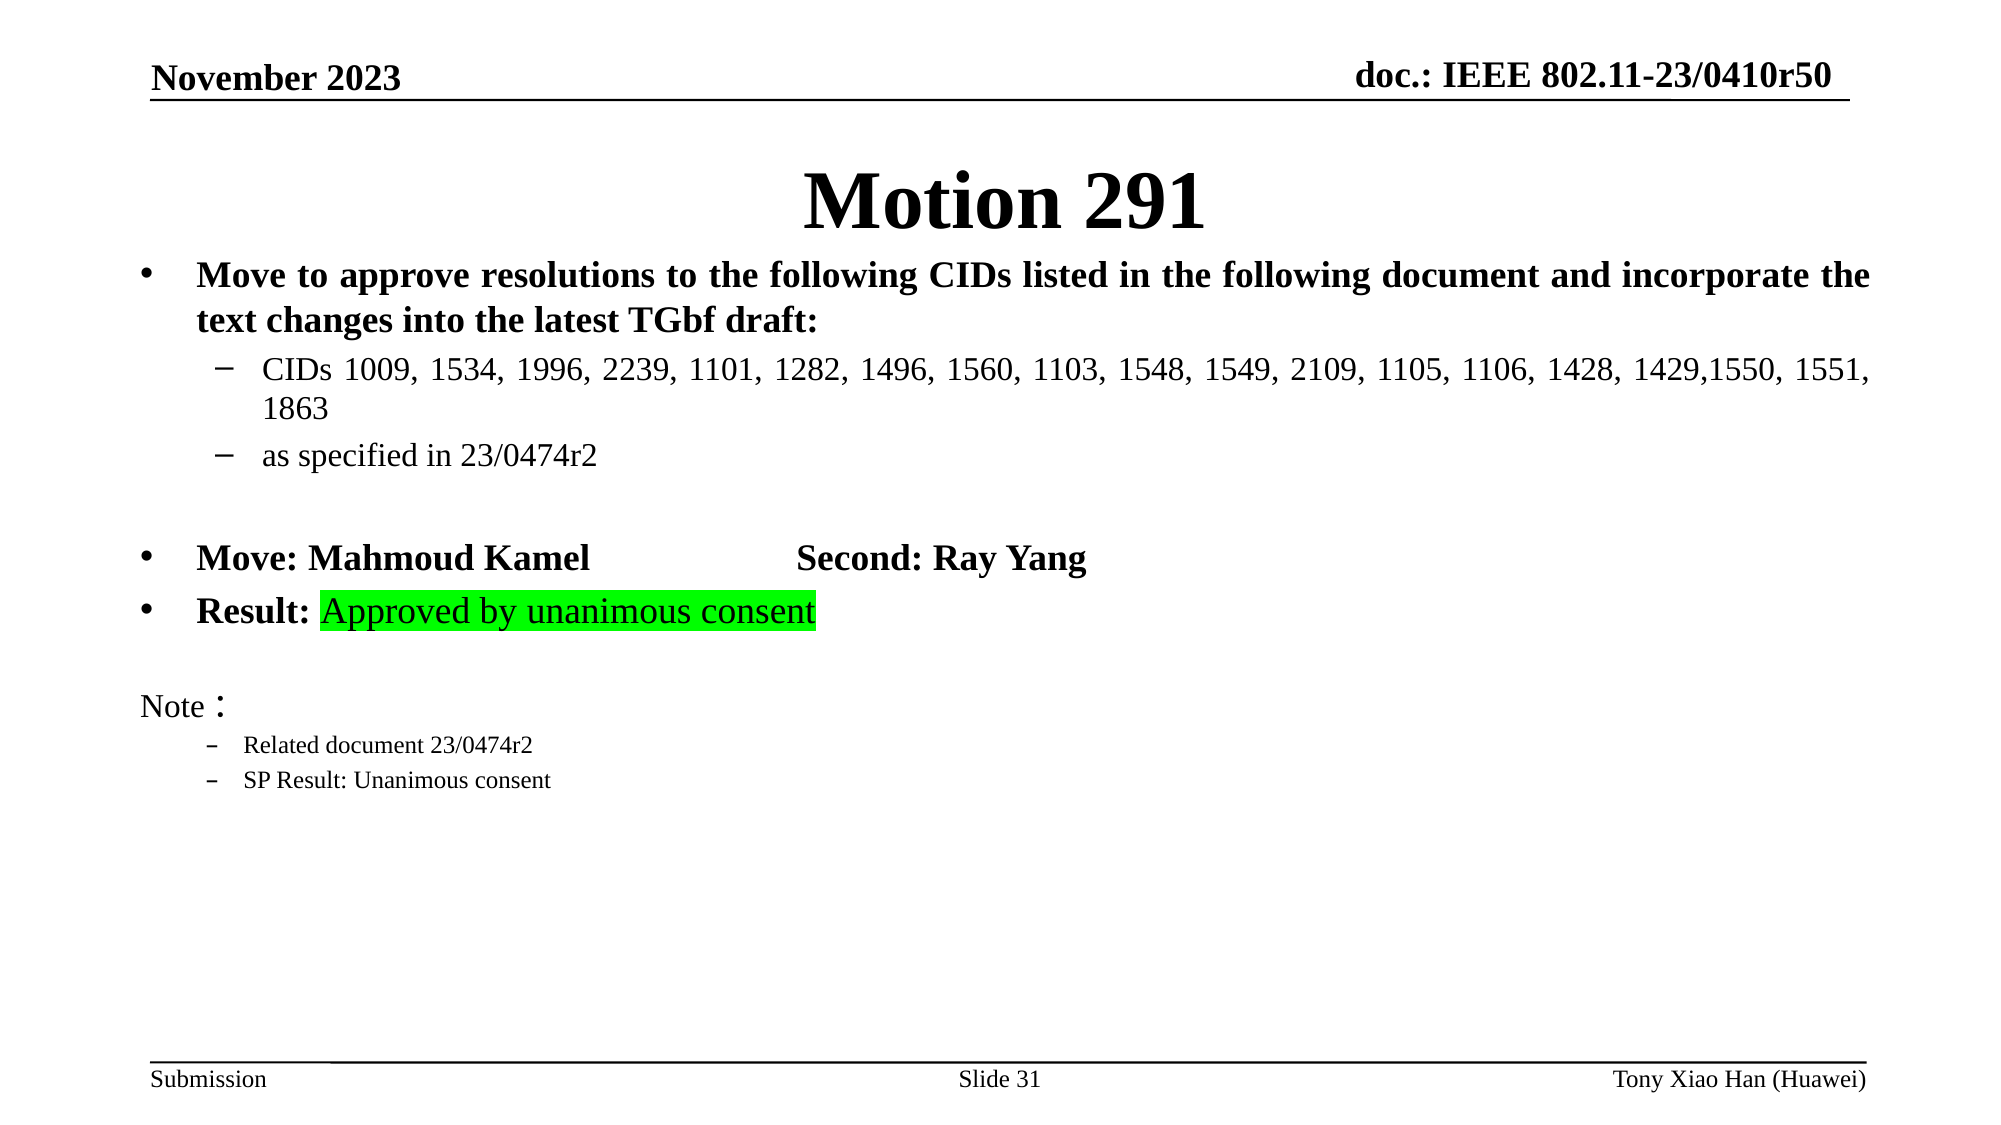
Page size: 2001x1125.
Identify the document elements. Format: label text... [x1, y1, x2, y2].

text_box Move to approve resolutions to the following CIDs listed in the following document and incorporate the text changes into the latest TGbf draft: CIDs 1009, 1534, 1996, 2239, 1101, 1282, 1496, 1560, 1103, 1548, 1549, 2109, 1105, 1106, 1428, 1429,1550, 1551, 1863 as specified in 23/0474r2 Move: Mahmoud Kamel Second: Ray Yang Result: Approved by unanimous consent Note： Related document 23/0474r2 SP Result: Unanimous consent [125, 212, 1888, 900]
text_box Motion 291 [368, 137, 1644, 212]
